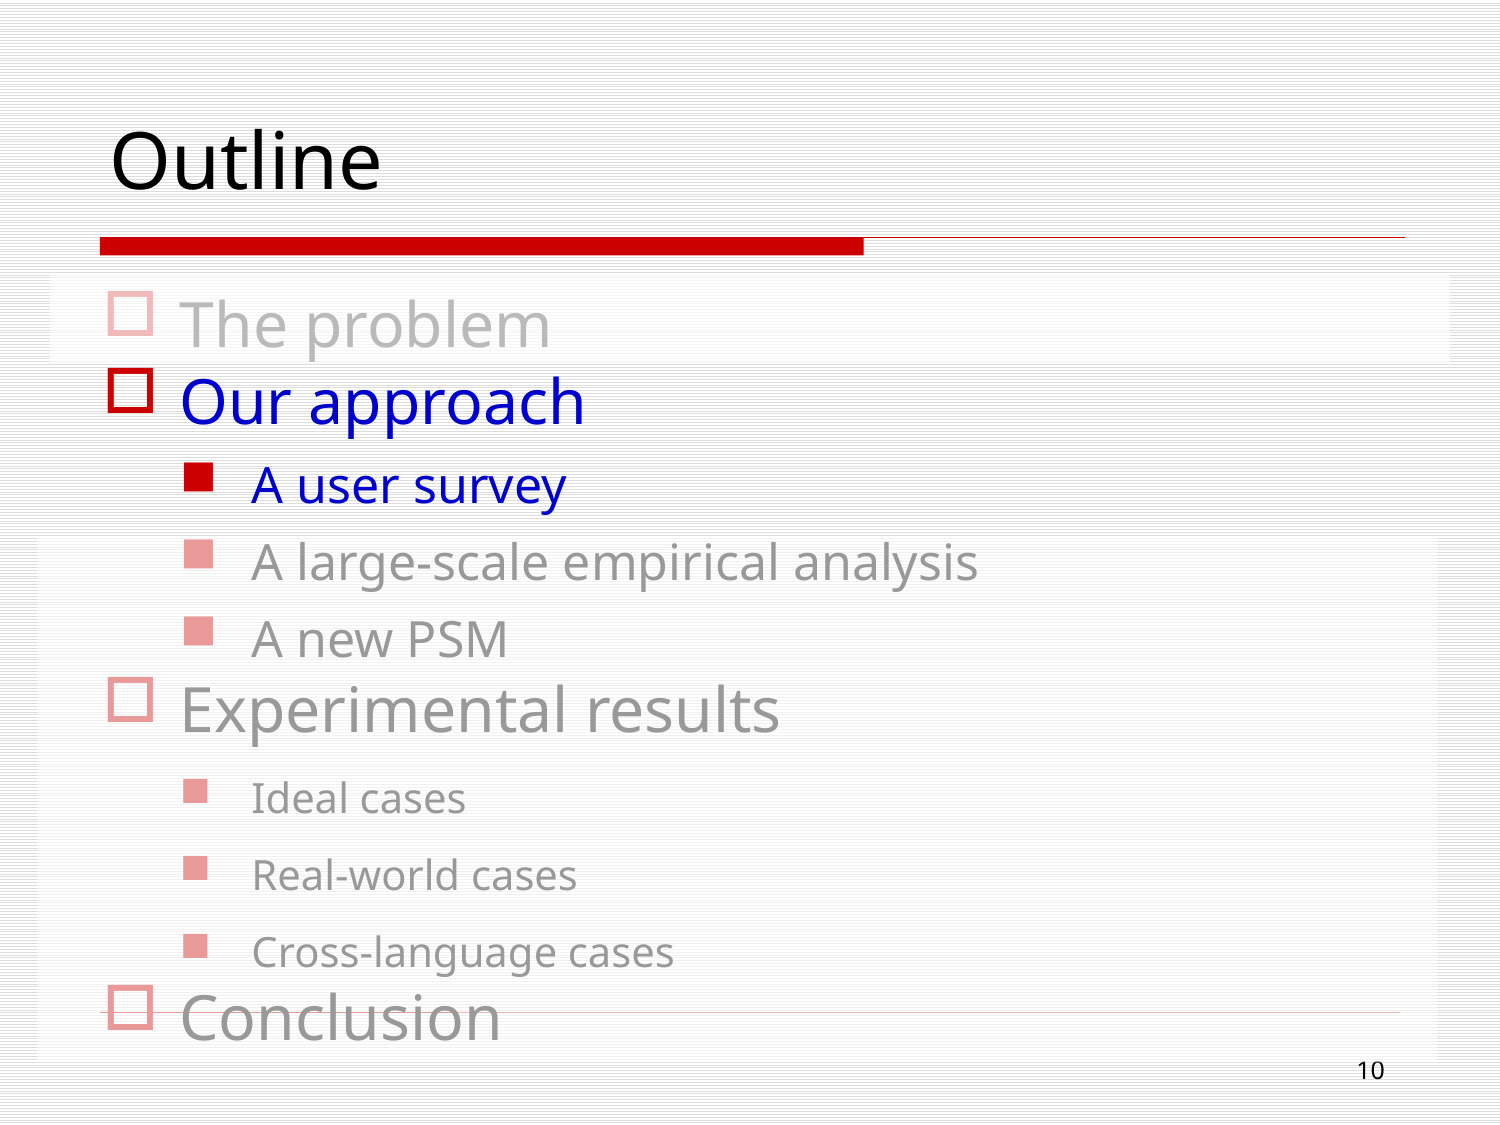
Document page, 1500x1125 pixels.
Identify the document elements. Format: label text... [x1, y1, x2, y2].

title Outline [94, 50, 1407, 213]
text_box [50, 274, 1450, 363]
list The problem Our approach A user survey A large-scale empirical analysis A new PSM Experimental results Ideal cases Real-world cases Cross-language cases Conclusion [87, 299, 1475, 1050]
slide_number 10 [1074, 1046, 1400, 1125]
text_box [37, 537, 1438, 1063]
